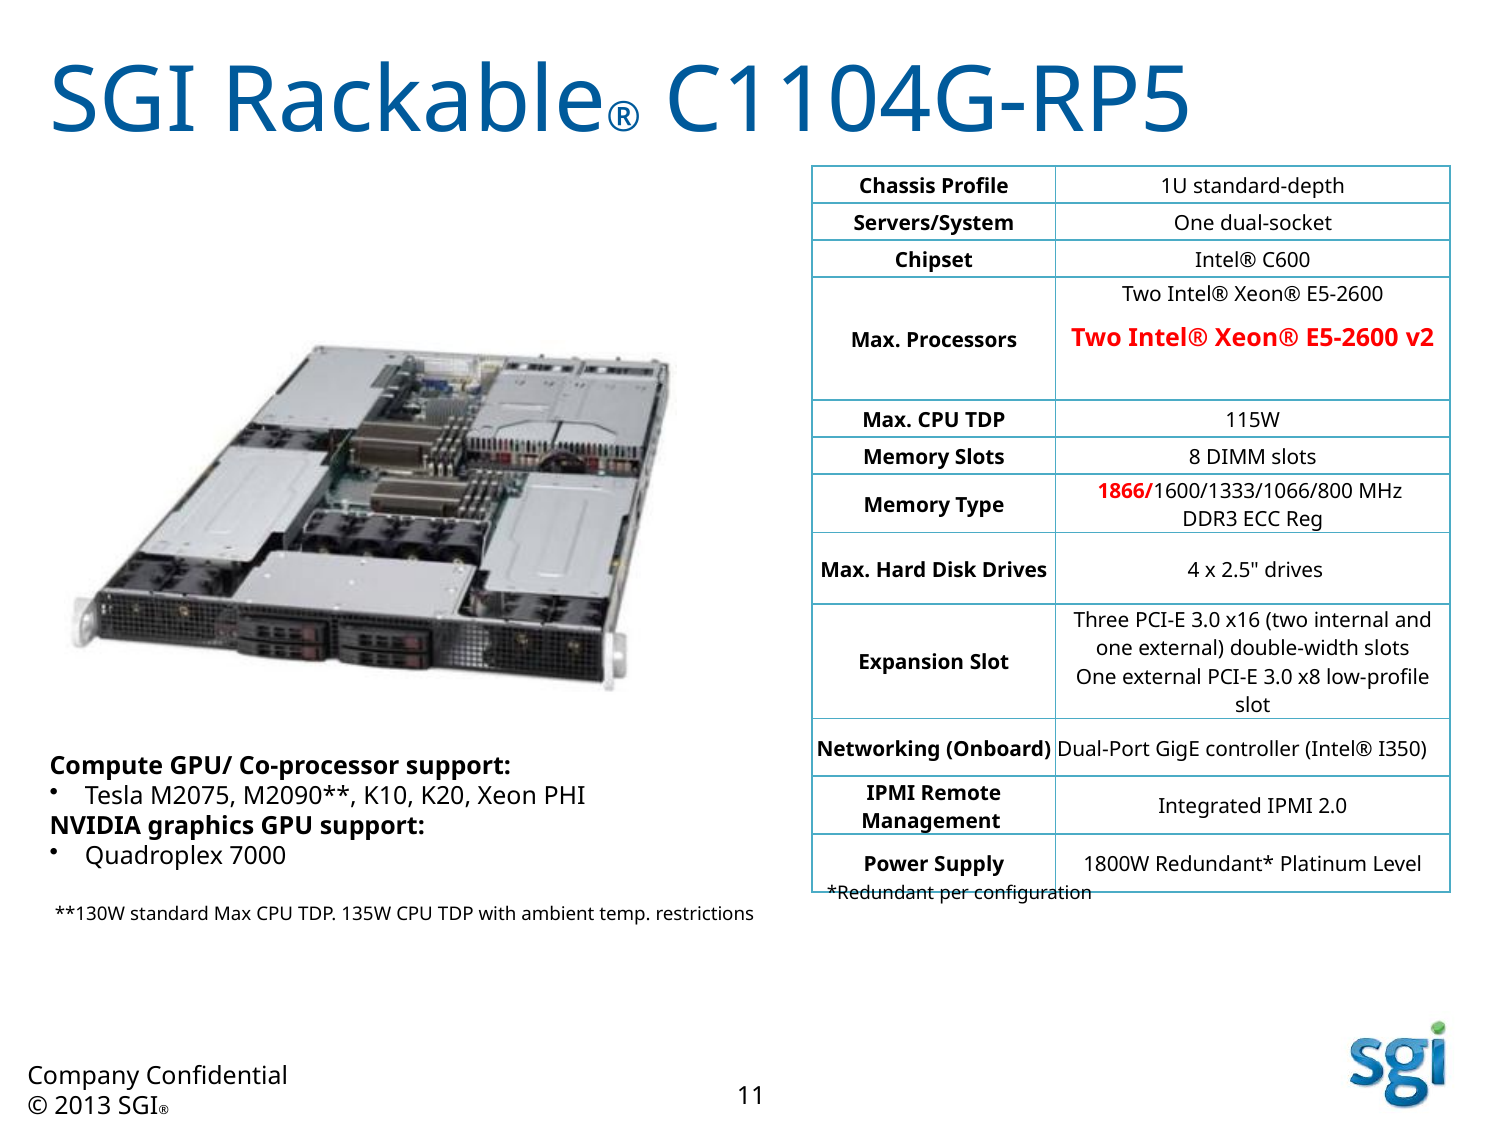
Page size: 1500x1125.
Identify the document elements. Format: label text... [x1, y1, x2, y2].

table_cell 1866/1600/1333/1066/800 MHz DDR3 ECC Reg [1056, 475, 1449, 532]
table_cell 8 DIMM slots [1056, 438, 1449, 473]
table_cell Chipset [813, 241, 1055, 276]
table_cell 1800W Redundant* Platinum Level [1056, 835, 1449, 891]
text_box *Redundant per configuration [812, 873, 1232, 911]
picture [64, 340, 677, 696]
table_cell 115W [1056, 401, 1449, 436]
table_cell Networking (Onboard) [813, 719, 1055, 775]
table_cell One dual-socket [1056, 204, 1449, 239]
table_cell Max. Hard Disk Drives [813, 533, 1055, 603]
table_cell Integrated IPMI 2.0 [1056, 777, 1449, 833]
table_header 1U standard-depth [1056, 167, 1449, 202]
text_box **130W standard Max CPU TDP. 135W CPU TDP with ambient temp. restrictions [40, 894, 791, 932]
text_box Compute GPU/ Co-processor support: Tesla M2075, M2090**, K10, K20, Xeon PHI NVIDIA graphics GPU support: Quadroplex 7000 [34, 742, 735, 877]
table_cell Intel® C600 [1056, 241, 1449, 276]
table_cell 4 x 2.5" drives [1056, 533, 1449, 603]
table_cell Two Intel® Xeon® E5-2600 Two Intel® Xeon® E5-2600 v2 [1056, 278, 1449, 399]
table_cell Max. CPU TDP [813, 401, 1055, 436]
table_cell Max. Processors [813, 278, 1055, 399]
table_cell Three PCI-E 3.0 x16 (two internal and one external) double-width slots One external PCI-E 3.0 x8 low-profile slot [1056, 605, 1449, 718]
table_cell Memory Slots [813, 438, 1055, 473]
table_cell IPMI Remote Management [813, 777, 1055, 833]
table_cell Memory Type [813, 475, 1055, 532]
table_cell Dual-Port GigE controller (Intel® I350) [1056, 719, 1449, 775]
table_cell Servers/System [813, 204, 1055, 239]
picture [1328, 1011, 1464, 1120]
table_cell Power Supply [813, 835, 1055, 873]
table_header Chassis Profile [813, 167, 1055, 202]
list SGI Rackable® C1104G-RP5 [34, 32, 1427, 165]
table_cell Expansion Slot [813, 605, 1055, 718]
